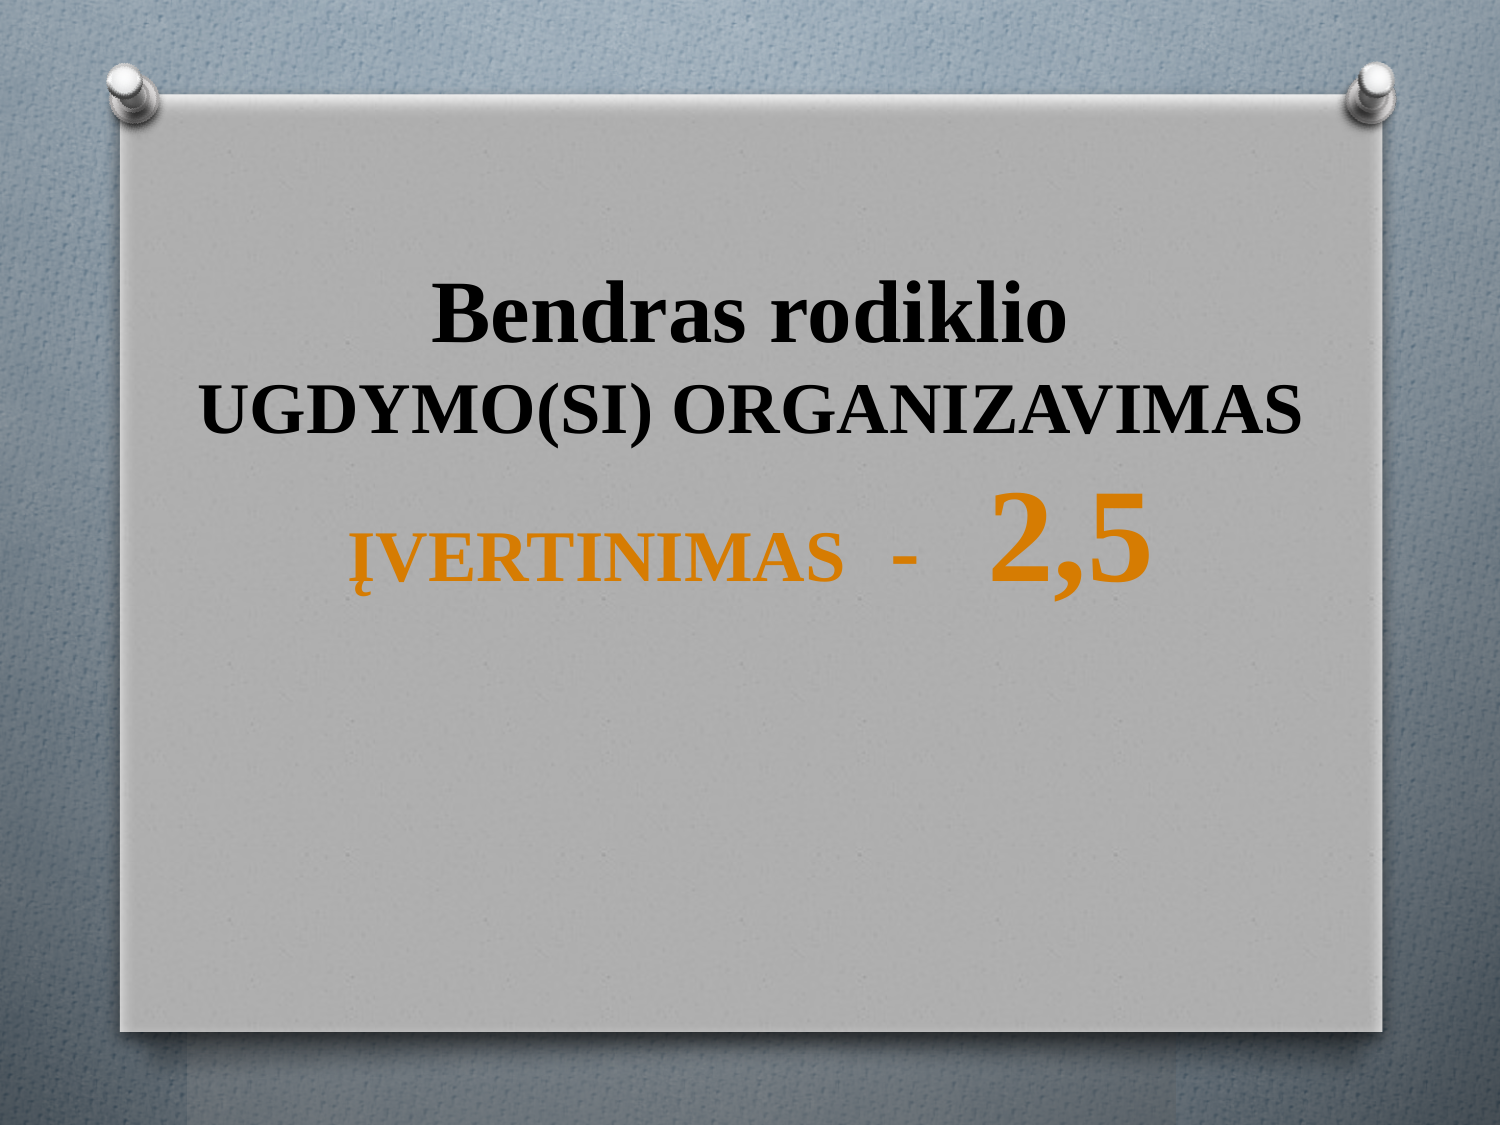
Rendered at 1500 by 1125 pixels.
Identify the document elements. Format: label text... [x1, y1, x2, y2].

picture [75, 29, 198, 153]
title Bendras rodiklio UGDYMO(SI) ORGANIZAVIMAS ĮVERTINIMAS - 2,5 [179, 134, 1323, 835]
picture [1317, 35, 1439, 156]
